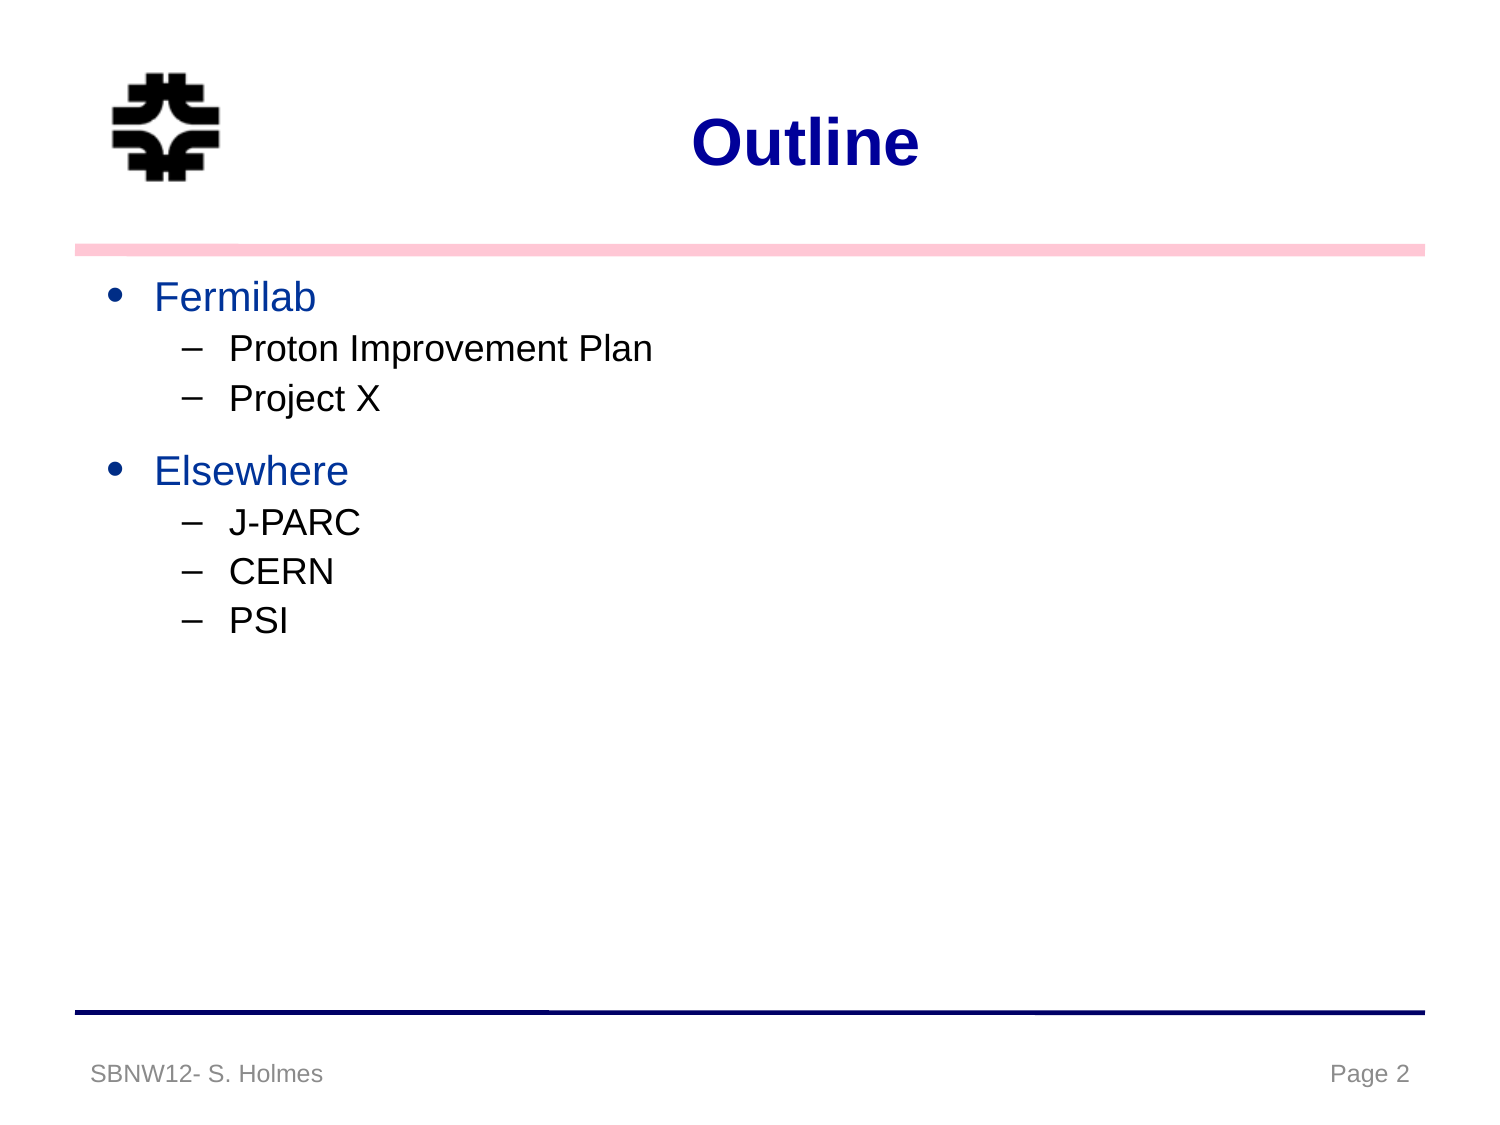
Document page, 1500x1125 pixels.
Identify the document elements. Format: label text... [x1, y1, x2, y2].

footer SBNW12- S. Holmes [75, 1042, 692, 1103]
list Fermilab Proton Improvement Plan Project X Elsewhere J-PARC CERN PSI [75, 262, 1425, 1005]
title Outline [350, 45, 1263, 233]
picture [109, 71, 222, 185]
slide_number Page 2 [1074, 1042, 1425, 1103]
